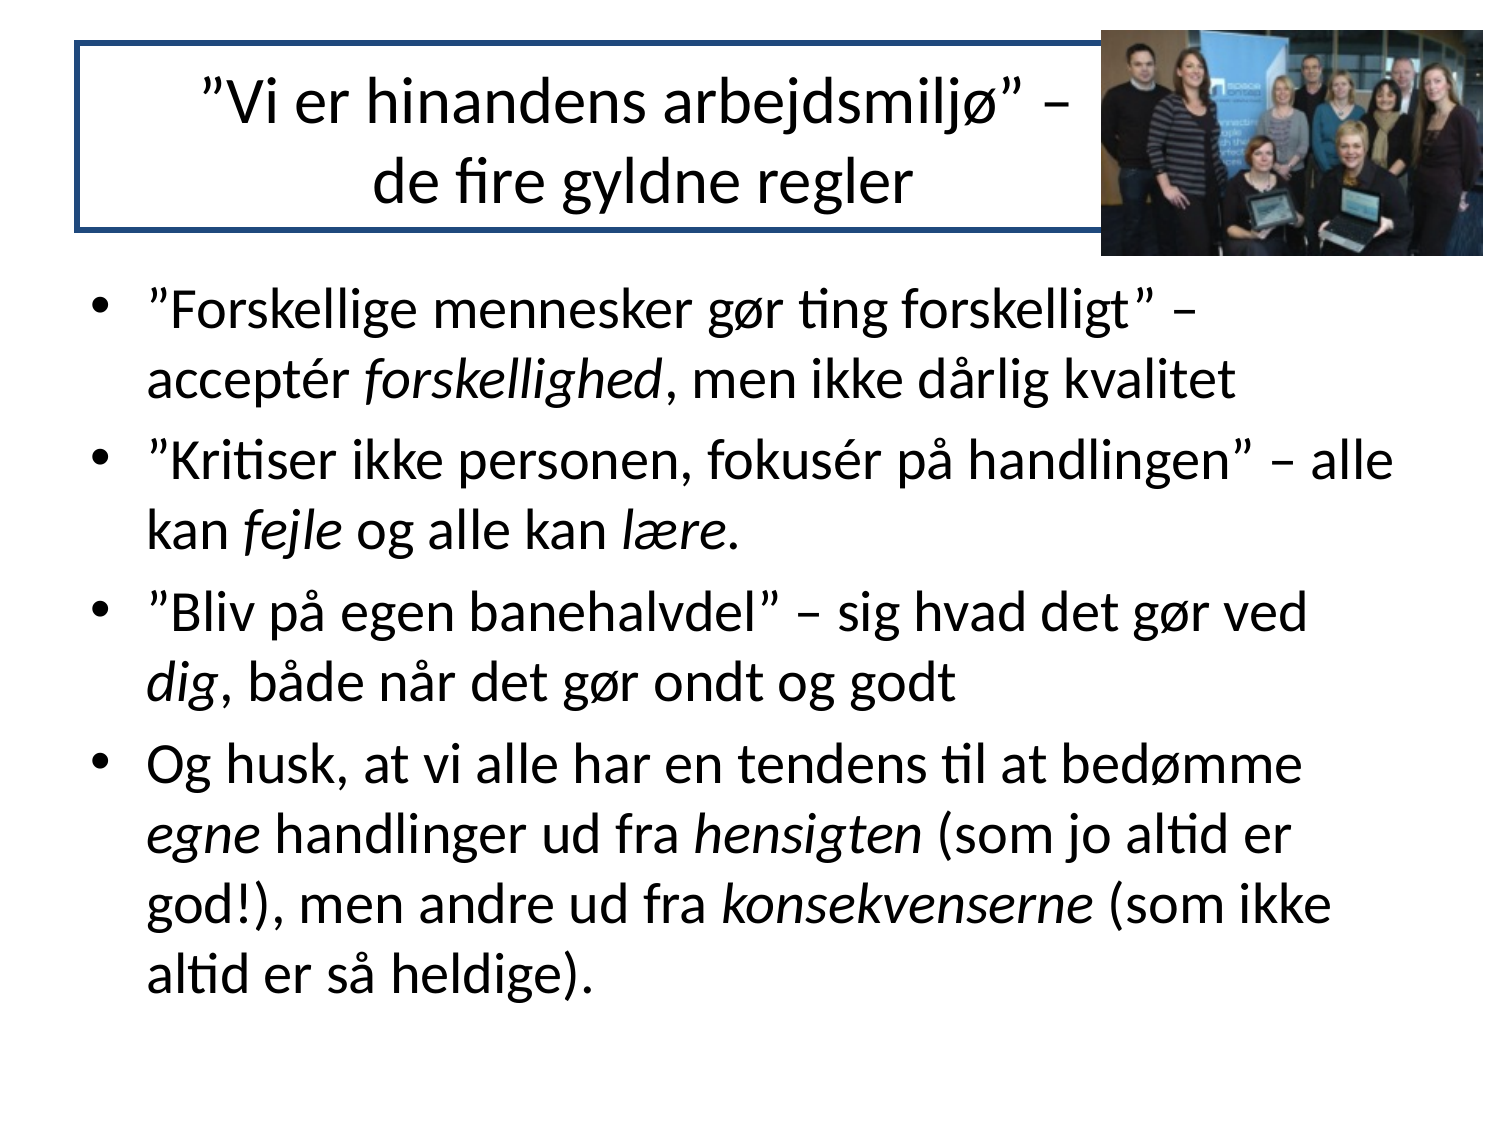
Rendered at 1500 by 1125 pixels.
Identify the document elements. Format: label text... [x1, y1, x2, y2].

list ”Forskellige mennesker gør ting forskelligt” – acceptér forskellighed, men ikke dårlig kvalitet ”Kritiser ikke personen, fokusér på handlingen” – alle kan fejle og alle kan lære. ”Bliv på egen banehalvdel” – sig hvad det gør ved dig, både når det gør ondt og godt Og husk, at vi alle har en tendens til at bedømme egne handlinger ud fra hensigten (som jo altid er god!), men andre ud fra konsekvenserne (som ikke altid er så heldige). [75, 262, 1425, 1005]
picture [1100, 30, 1483, 256]
title ”Vi er hinandens arbejdsmiljø” – de fire gyldne regler [76, 42, 1095, 231]
